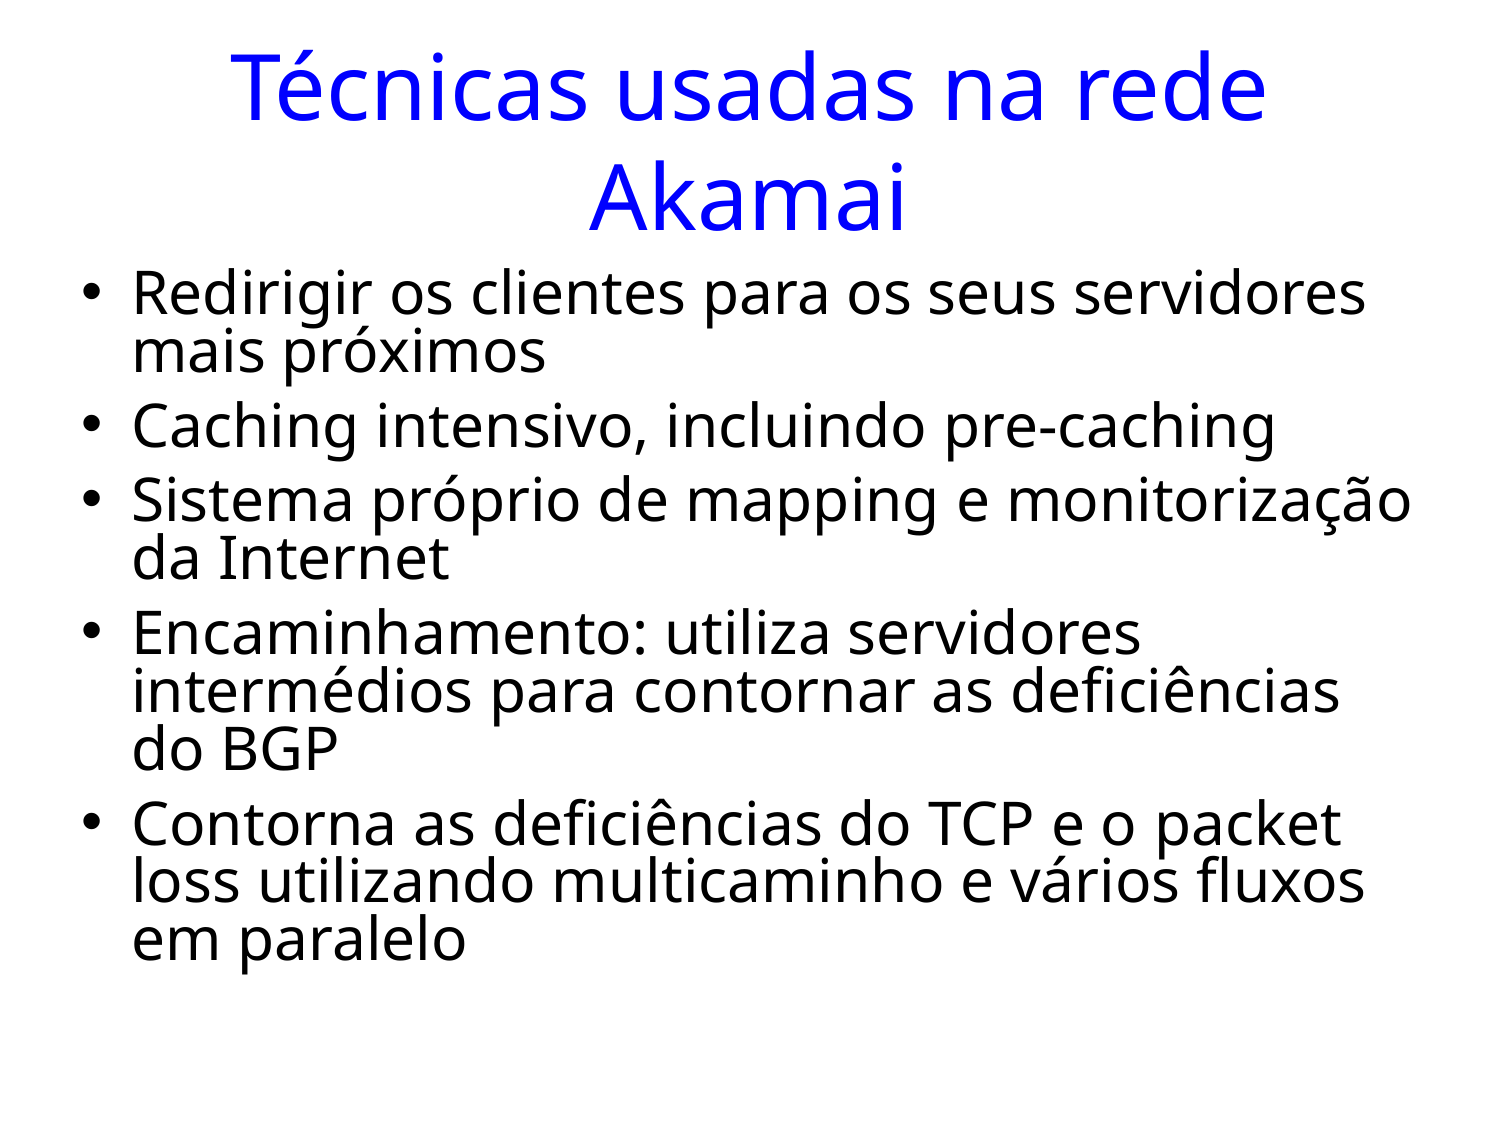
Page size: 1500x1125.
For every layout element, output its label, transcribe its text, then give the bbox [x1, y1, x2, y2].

title Técnicas usadas na rede Akamai [75, 45, 1425, 233]
list Redirigir os clientes para os seus servidores mais próximos Caching intensivo, incluindo pre-caching Sistema próprio de mapping e monitorização da Internet Encaminhamento: utiliza servidores intermédios para contornar as deficiências do BGP Contorna as deficiências do TCP e o packet loss utilizando multicaminho e vários fluxos em paralelo [75, 262, 1425, 1005]
